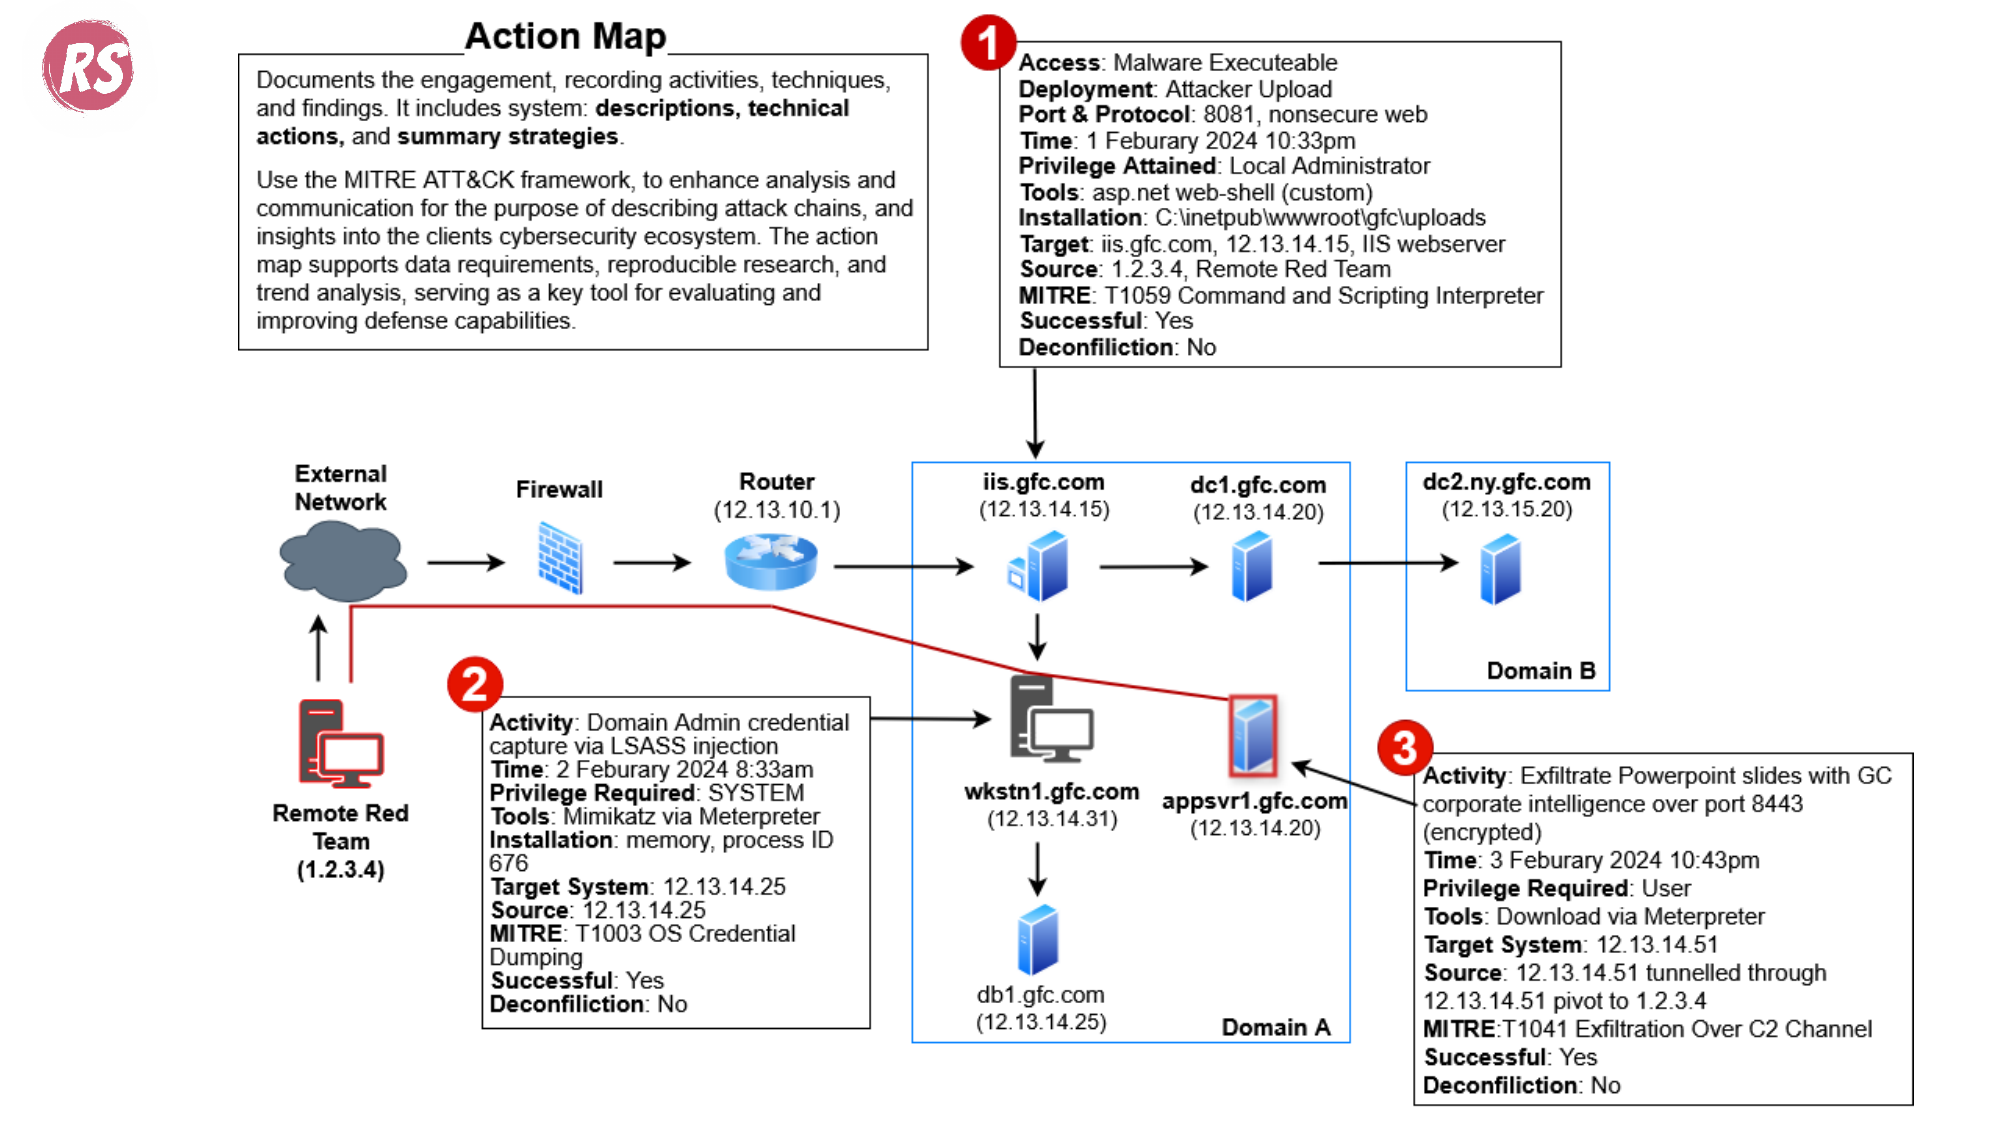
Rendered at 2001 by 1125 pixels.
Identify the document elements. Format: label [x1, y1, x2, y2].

picture [238, 0, 1914, 1115]
picture [36, 14, 139, 118]
